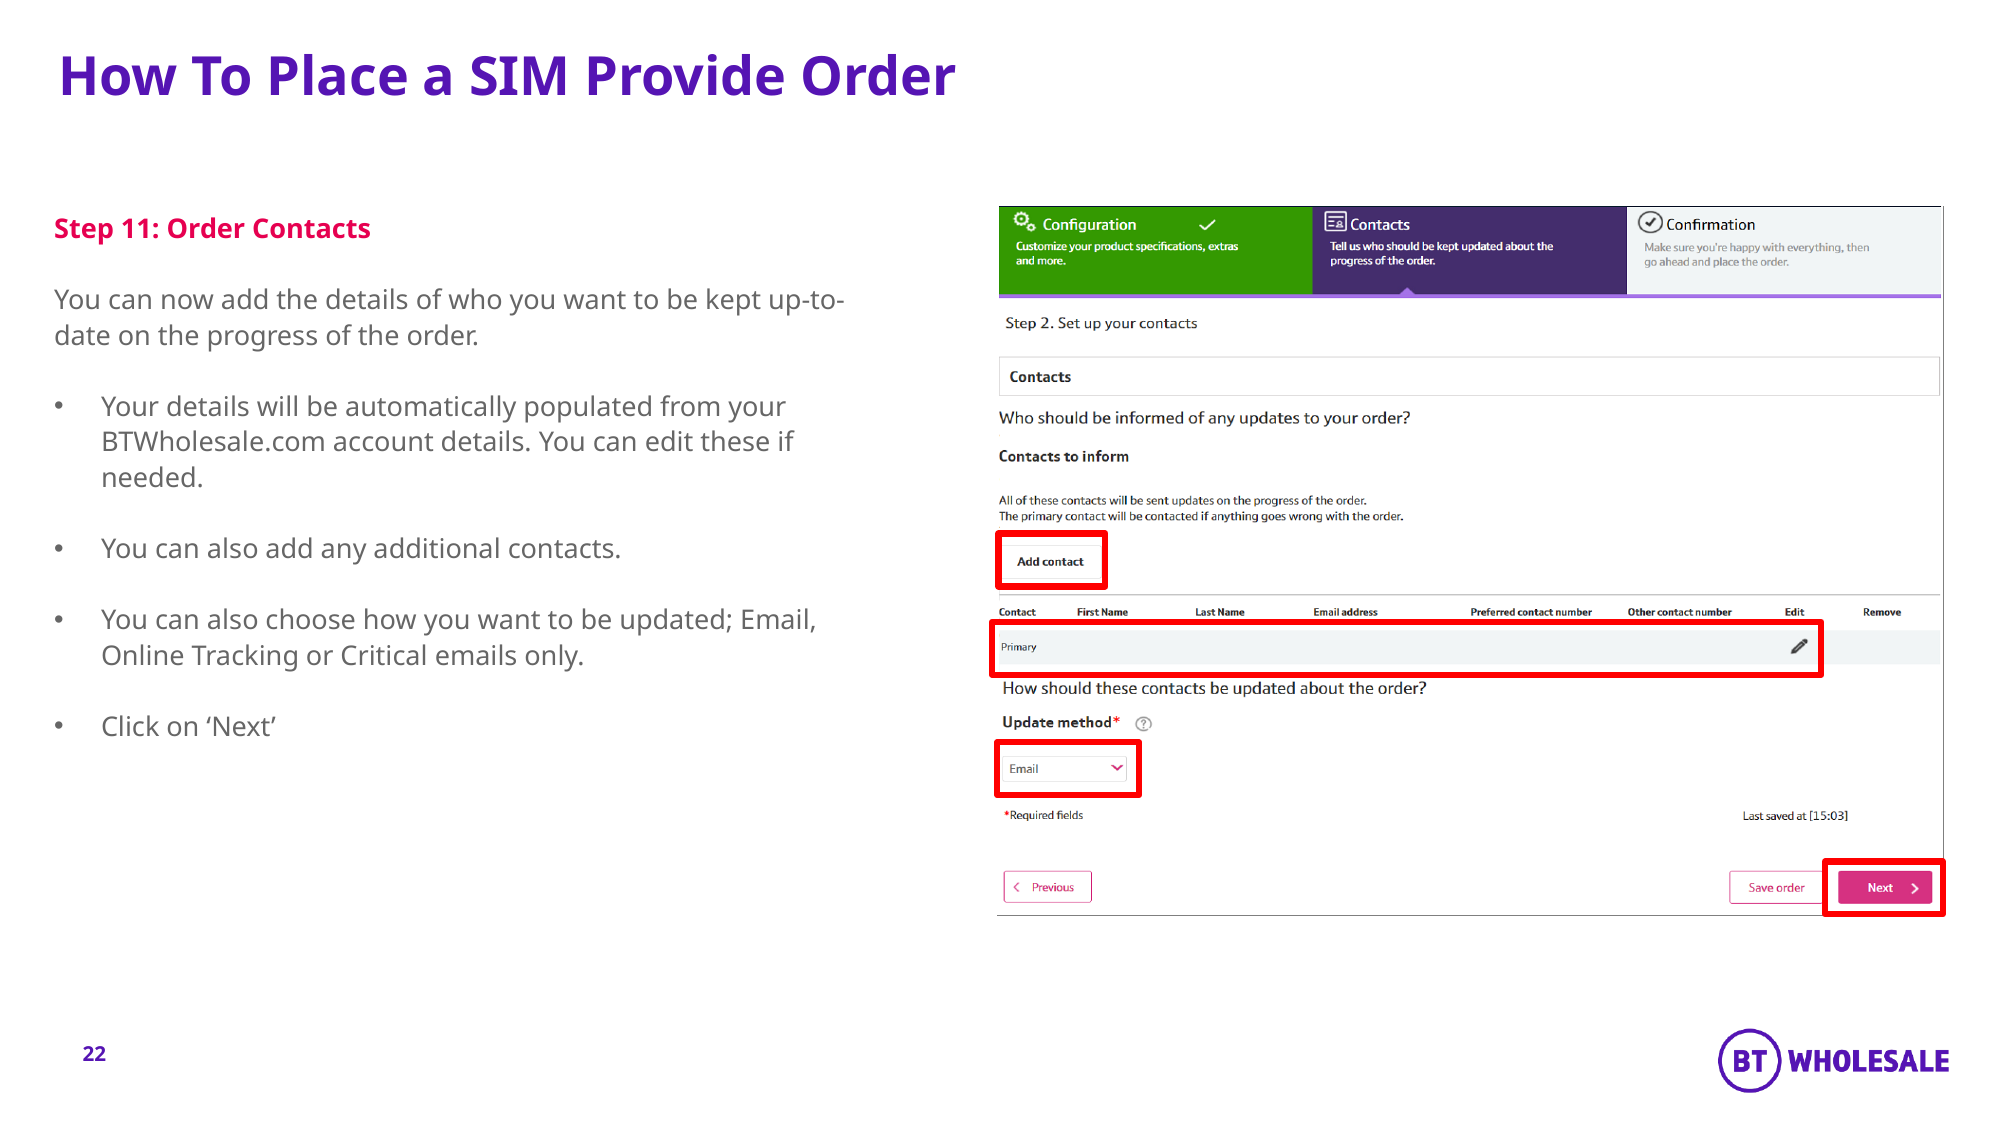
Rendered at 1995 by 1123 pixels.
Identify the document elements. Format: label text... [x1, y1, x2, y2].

picture [1717, 1028, 1949, 1093]
picture [997, 206, 1944, 916]
slide_number 22 [82, 1026, 142, 1069]
title How To Place a SIM Provide Order [58, 41, 1210, 266]
text_box Step 11: Order Contacts You can now add the details of who you want to be kept up-to-date on the progress of the order. Your details will be automatically populated from your BTWholesale.com account details. You can edit these if needed. You can also add any additional contacts. You can also choose how you want to be updated; Email, Online Tracking or Critical emails only. Click on ‘Next’ [54, 208, 880, 1026]
